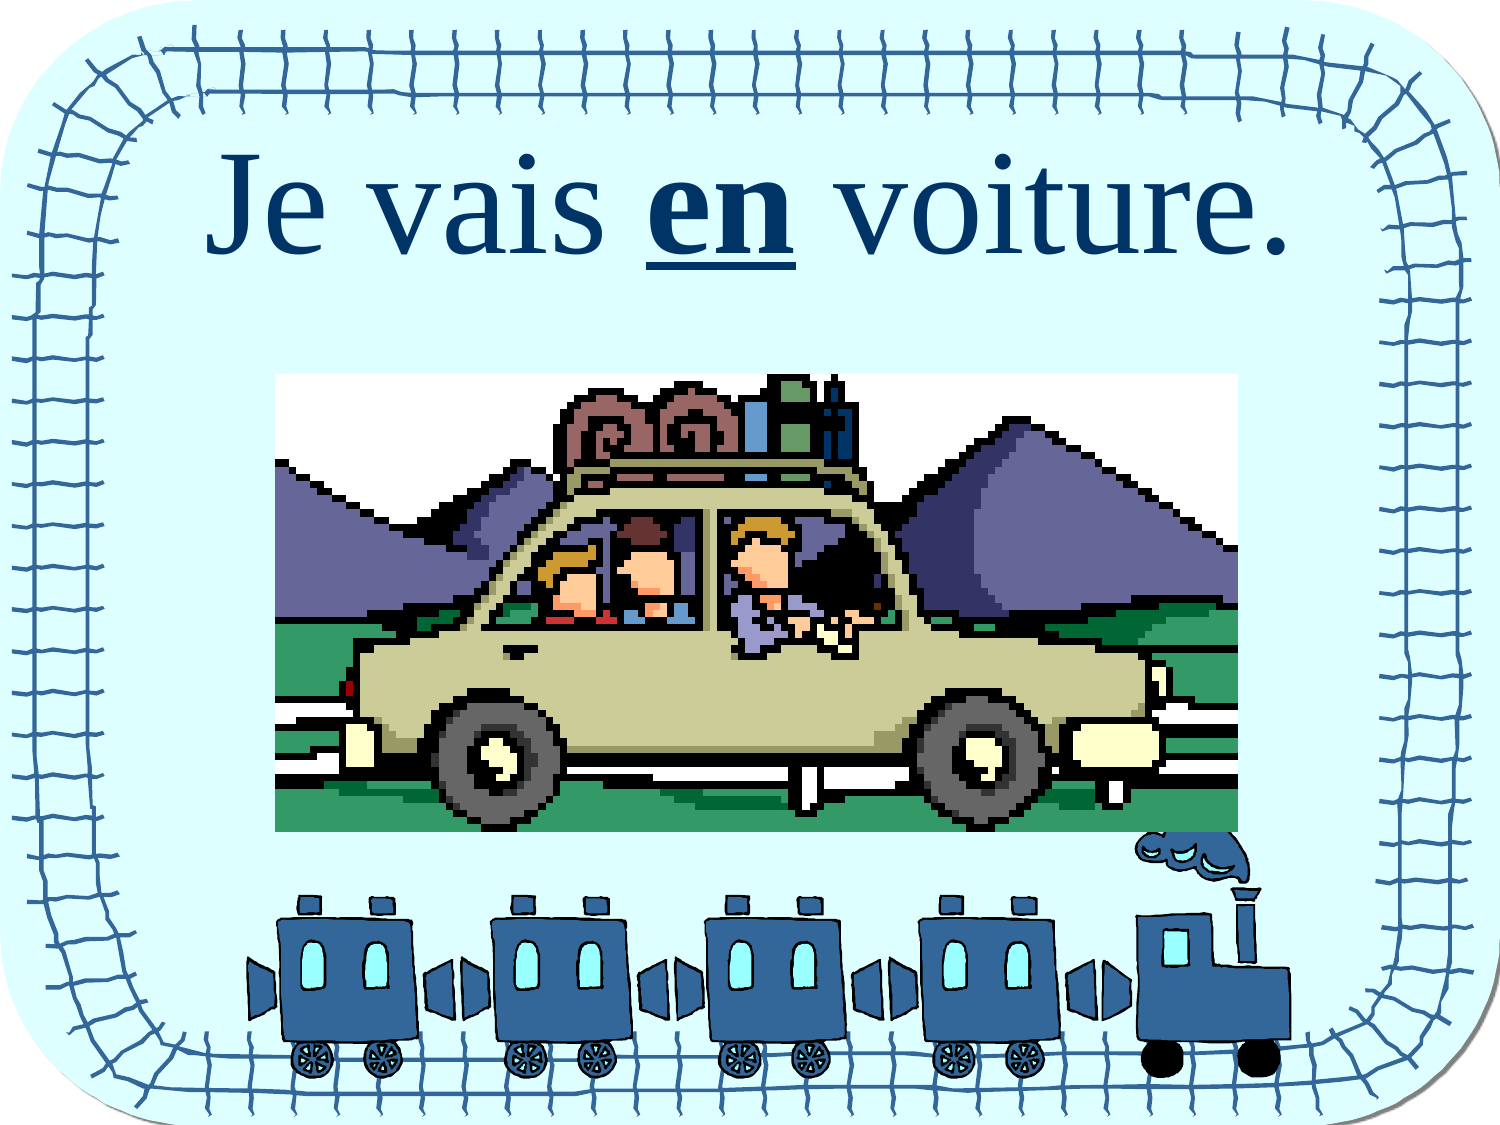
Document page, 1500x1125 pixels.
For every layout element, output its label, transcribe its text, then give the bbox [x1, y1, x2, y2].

picture [274, 374, 1238, 832]
title Je vais en voiture. [112, 99, 1388, 288]
